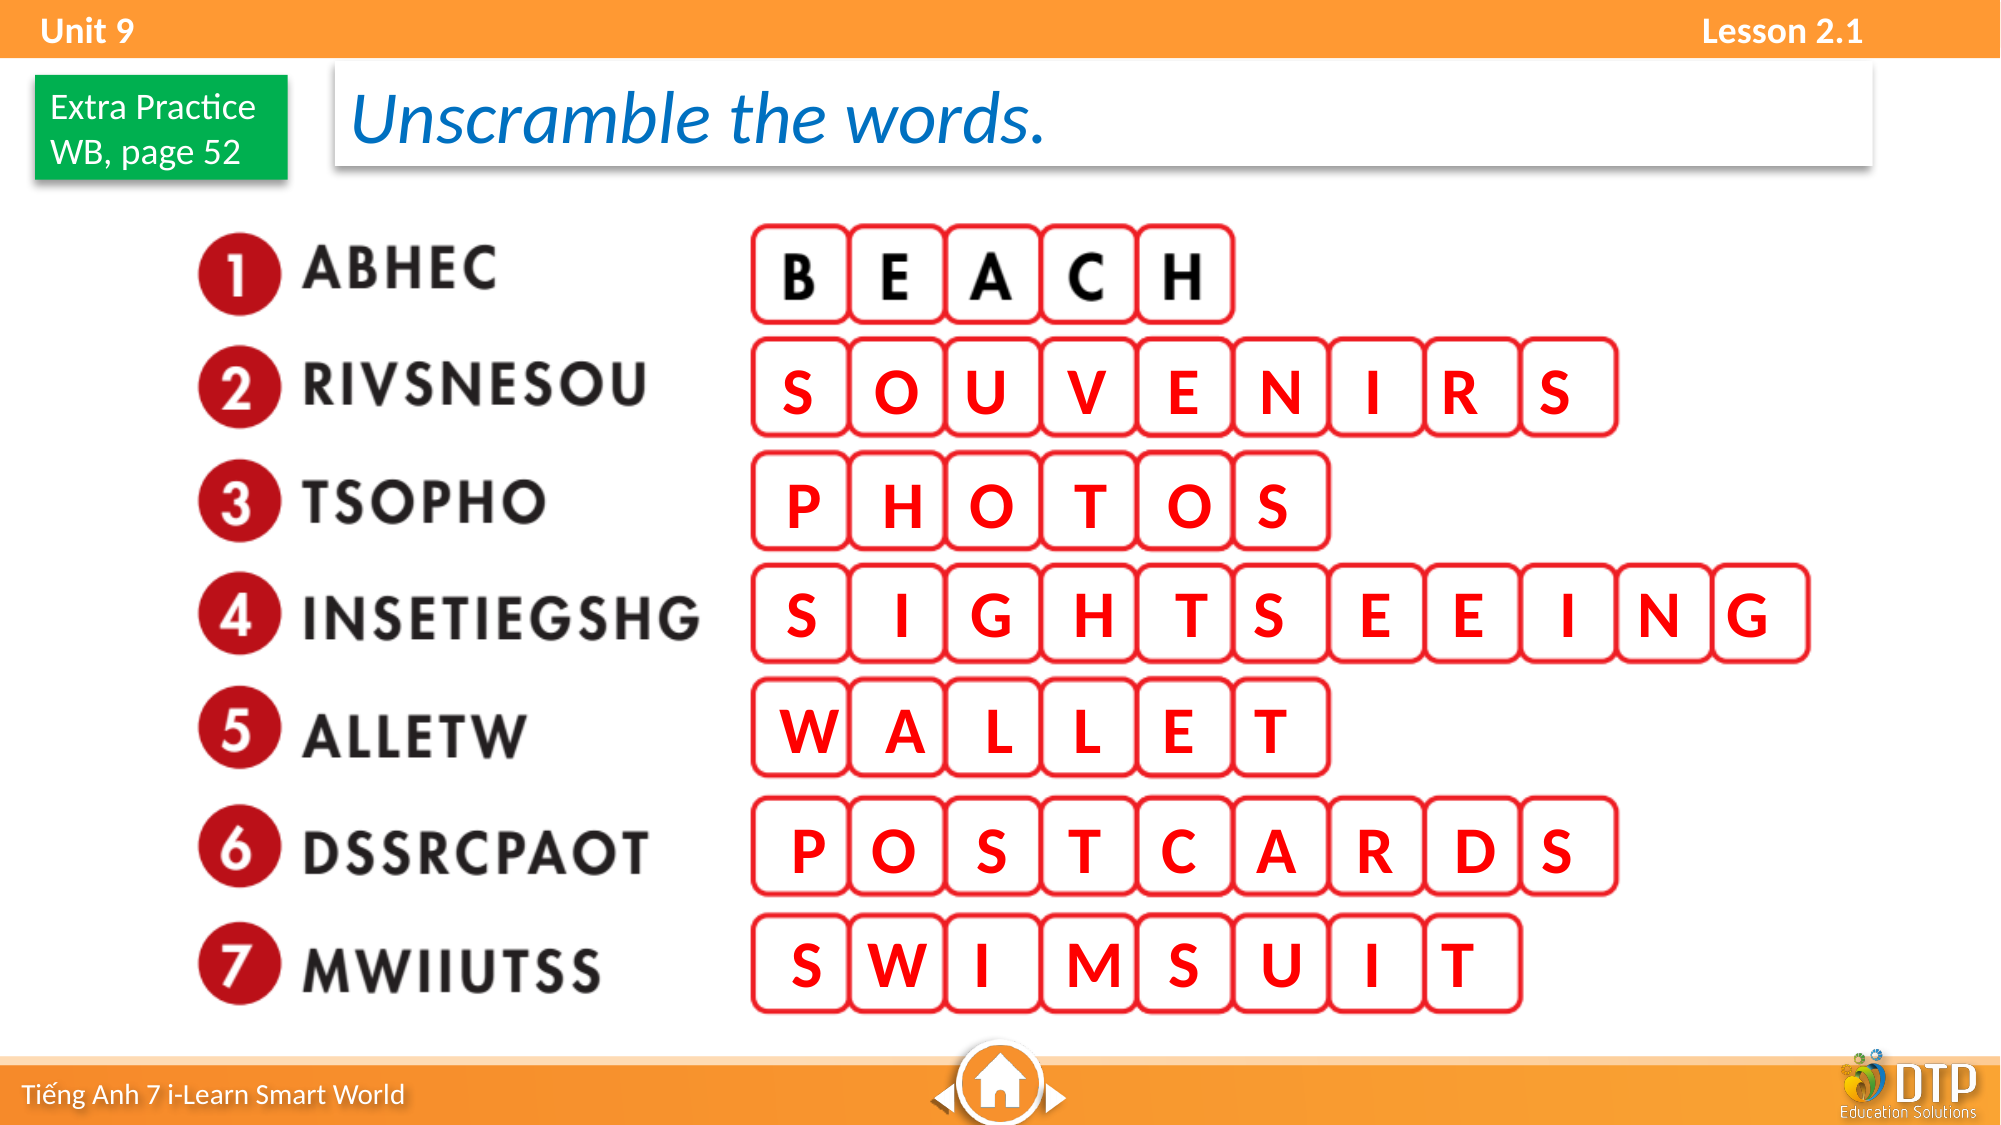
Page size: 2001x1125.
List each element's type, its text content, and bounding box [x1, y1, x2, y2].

text_box Extra Practice WB, page 52 [35, 74, 288, 180]
picture [0, 2, 2001, 1125]
text_box Unit 9 Lesson 2.1 [0, 0, 2000, 59]
text_box Unscramble the words. [334, 61, 1873, 166]
